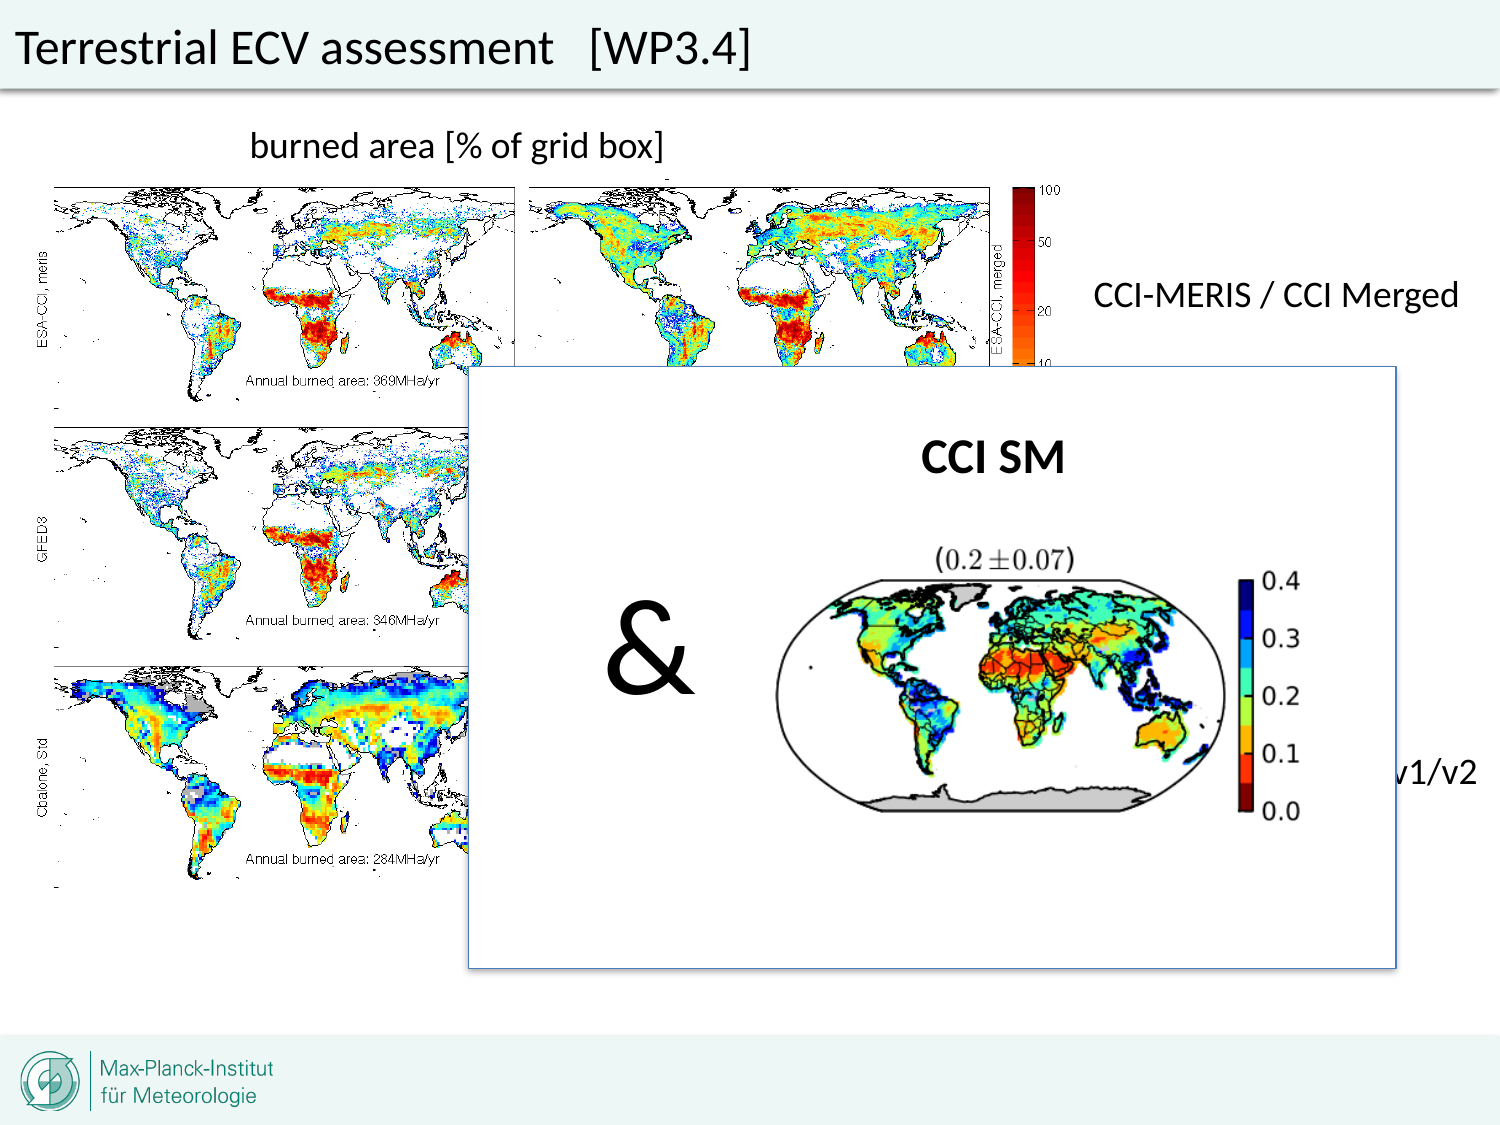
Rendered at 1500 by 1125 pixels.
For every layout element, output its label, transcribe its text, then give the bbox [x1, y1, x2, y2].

text_box JSBACH SPITFIRE v1/v2 [1401, 739, 1493, 800]
picture [0, 178, 1337, 915]
text_box burned area [% of grid box] [234, 113, 681, 174]
text_box Terrestrial ECV assessment [WP3.4] [0, 0, 1500, 89]
picture [20, 1051, 273, 1111]
text_box CCI-MERIS / CCI Merged [1080, 262, 1476, 323]
text_box [0, 1036, 1500, 1125]
text_box [468, 366, 1397, 969]
